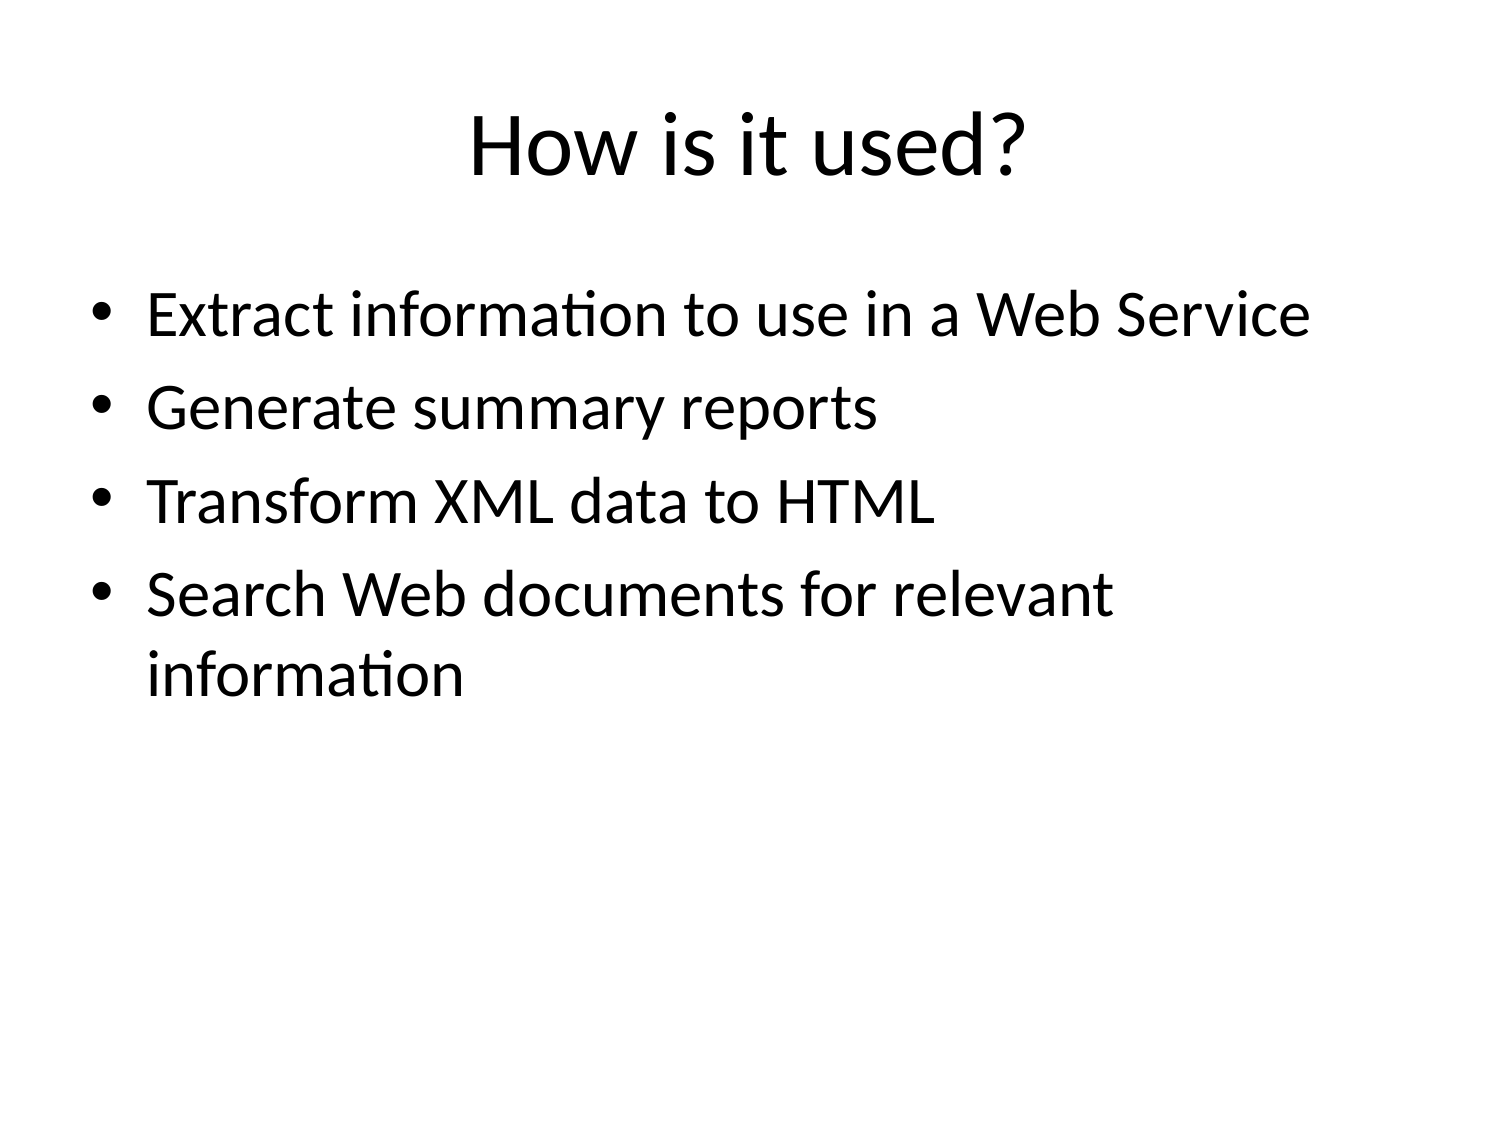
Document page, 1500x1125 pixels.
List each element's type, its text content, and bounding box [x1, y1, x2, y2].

list Extract information to use in a Web Service Generate summary reports Transform XML data to HTML Search Web documents for relevant information [75, 262, 1425, 1005]
title How is it used? [75, 45, 1425, 233]
